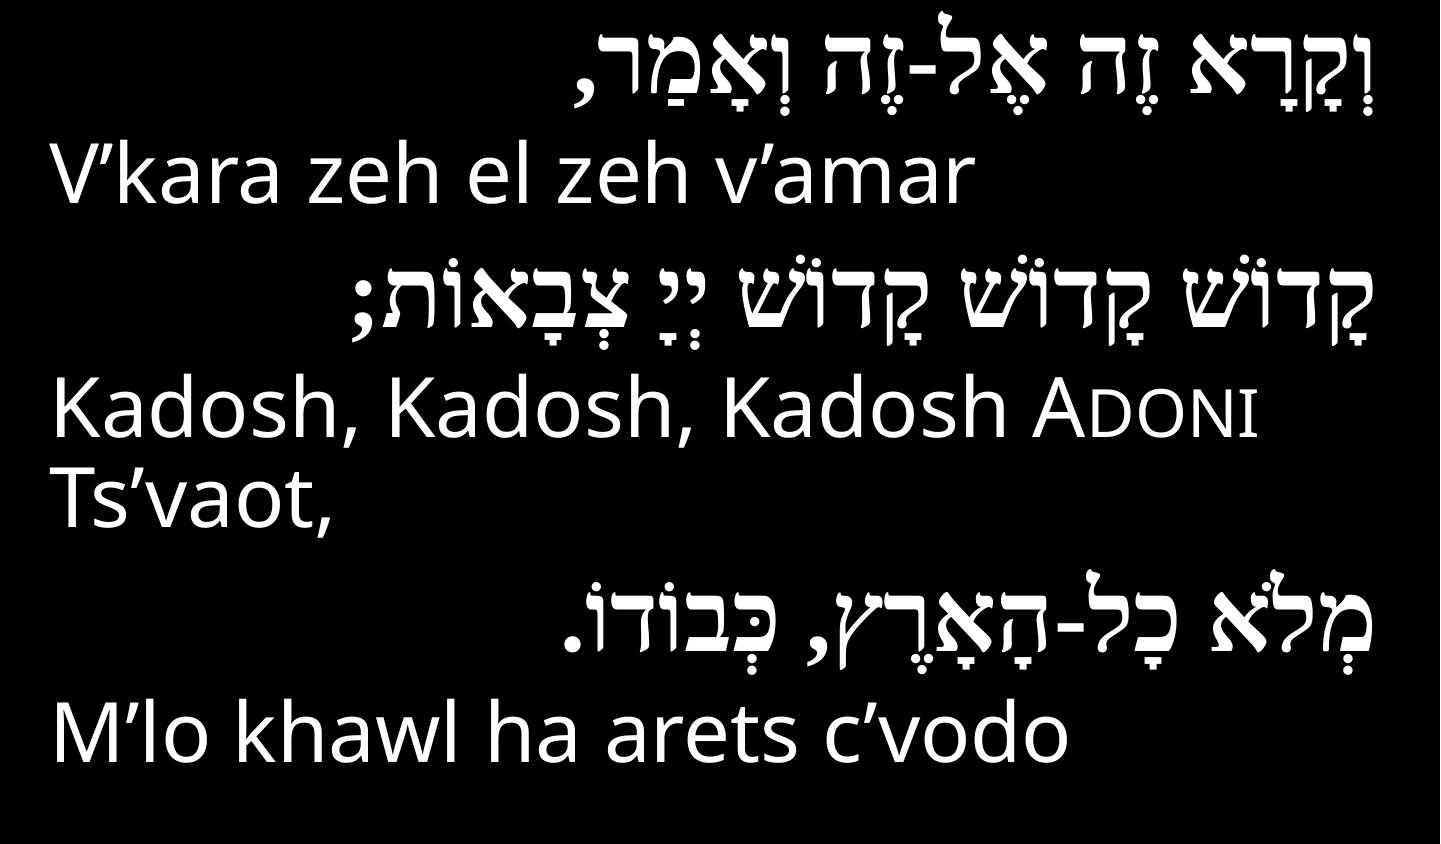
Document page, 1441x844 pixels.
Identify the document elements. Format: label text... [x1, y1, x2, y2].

subtitle וְקָרָא זֶה אֶל-זֶה וְאָמַר, V’kara zeh el zeh v’amar קָדוֹשׁ קָדוֹשׁ קָדוֹשׁ יְיָ צְבָאוֹת; Kadosh, Kadosh, Kadosh ADONI Ts’vaot, מְלֹא כָל-הָאָרֶץ, כְּבוֹדוֹ. M’lo khawl ha arets c’vodo [35, 0, 1393, 844]
